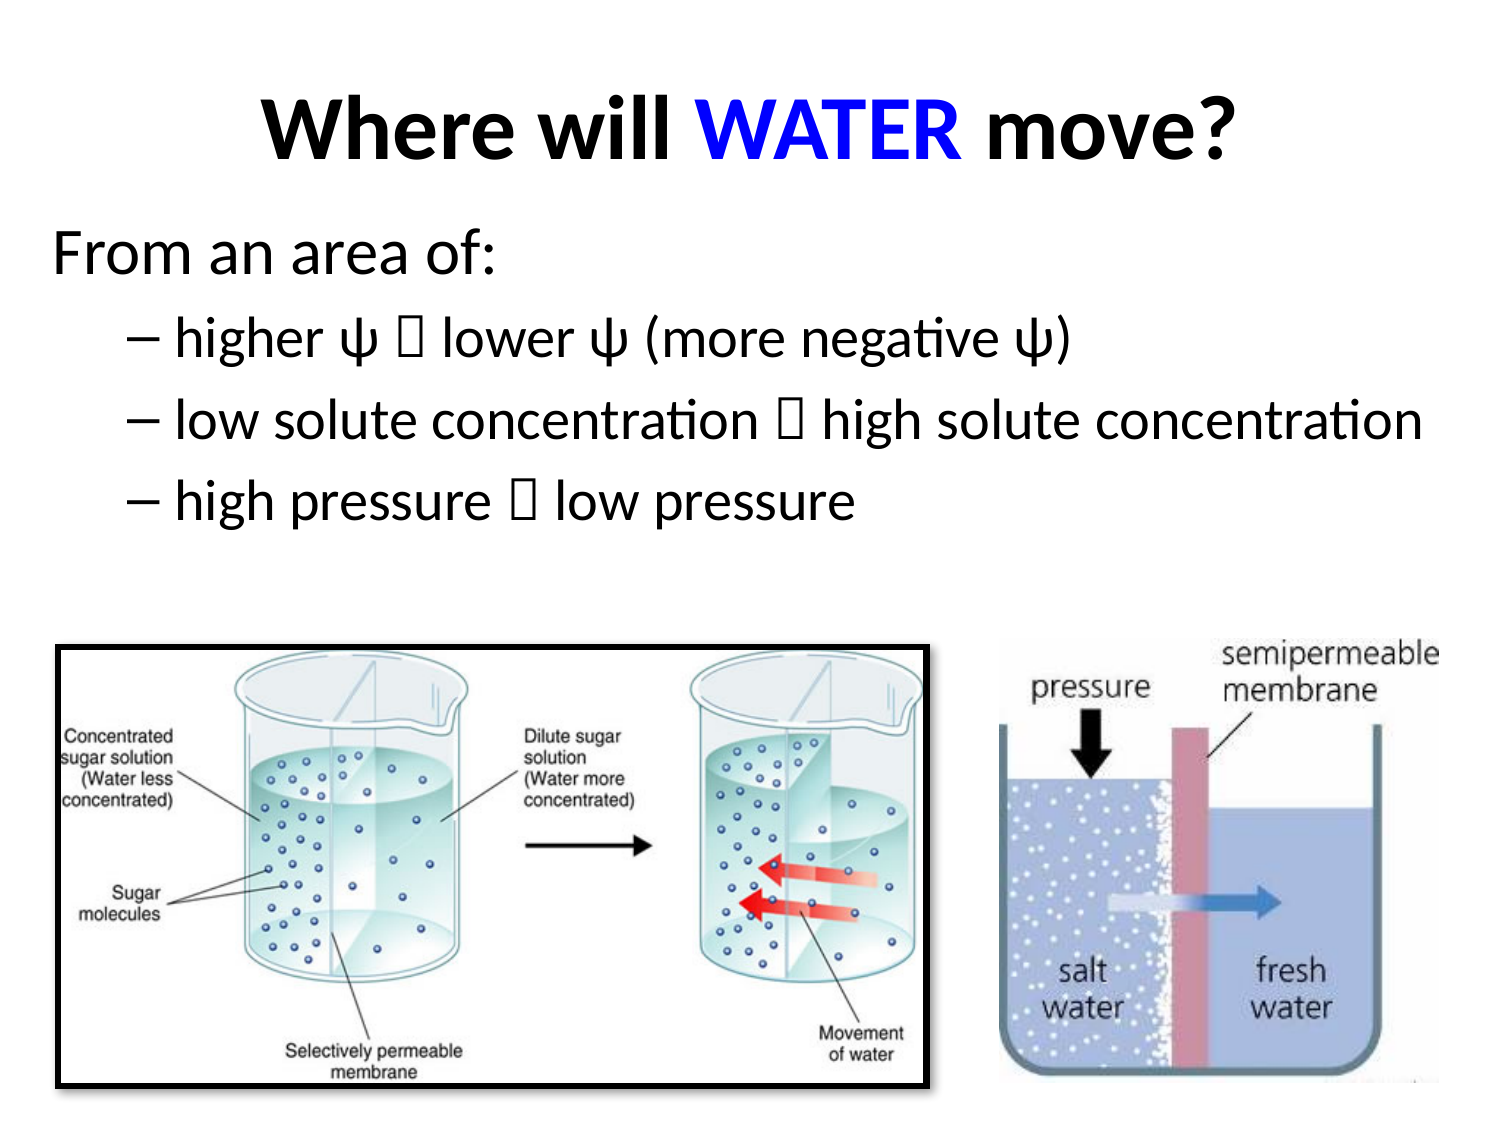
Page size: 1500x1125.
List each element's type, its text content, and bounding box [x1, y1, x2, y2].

title Where will WATER move? [75, 45, 1425, 200]
picture [999, 638, 1440, 1084]
picture [60, 649, 924, 1084]
list From an area of: higher ψ  lower ψ (more negative ψ) low solute concentration  high solute concentration high pressure  low pressure [37, 200, 1488, 943]
